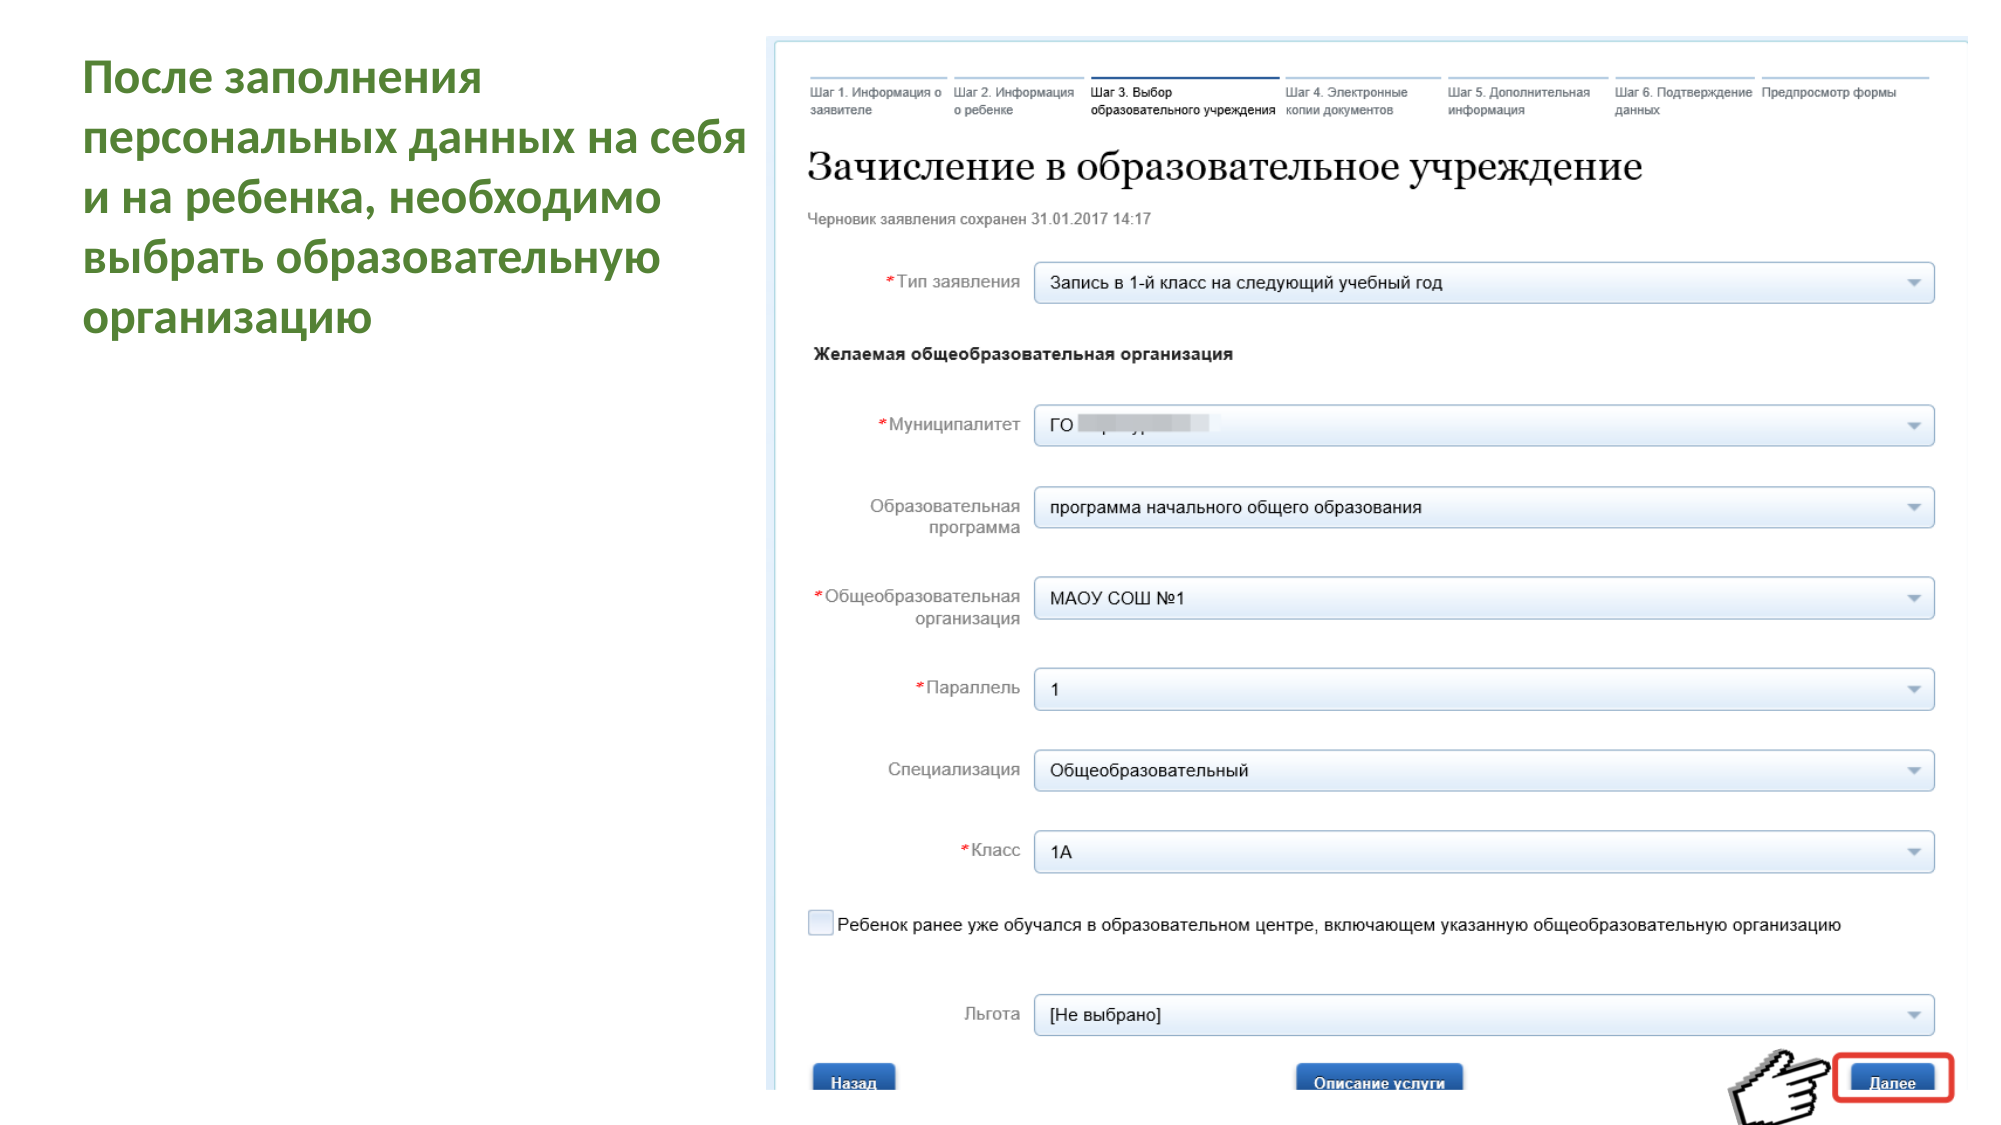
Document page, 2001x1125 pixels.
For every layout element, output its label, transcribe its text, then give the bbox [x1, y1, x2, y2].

text_box После заполнения персональных данных на себя и на ребенка, необходимо выбрать образовательную организацию [67, 36, 766, 352]
picture [766, 36, 1968, 1125]
